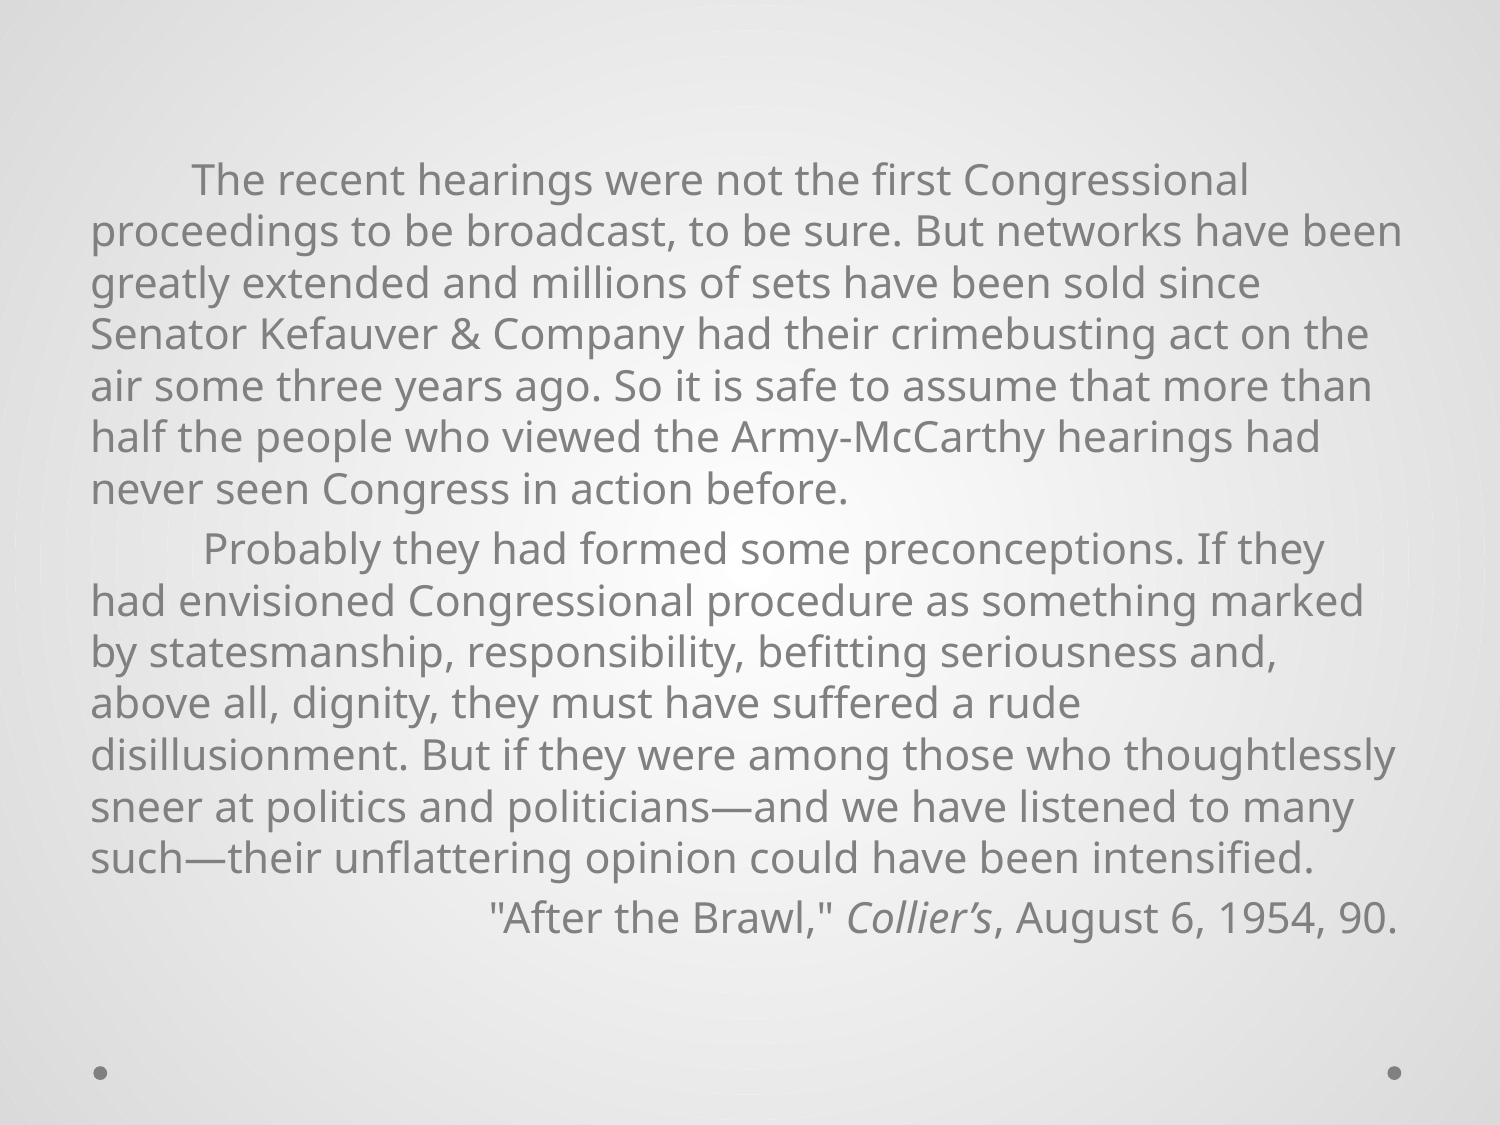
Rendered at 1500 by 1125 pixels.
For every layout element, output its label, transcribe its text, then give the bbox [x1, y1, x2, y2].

list The recent hearings were not the first Congressional proceedings to be broadcast, to be sure. But networks have been greatly extended and millions of sets have been sold since Senator Kefauver & Company had their crimebusting act on the air some three years ago. So it is safe to assume that more than half the people who viewed the Army-McCarthy hearings had never seen Congress in action before. Probably they had formed some preconceptions. If they had envisioned Congressional procedure as something marked by statesmanship, responsibility, befitting seriousness and, above all, dignity, they must have suffered a rude disillusionment. But if they were among those who thoughtlessly sneer at politics and politicians—and we have listened to many such—their unflattering opinion could have been intensified. "After the Brawl," Collier’s, August 6, 1954, 90. [75, 144, 1425, 1005]
